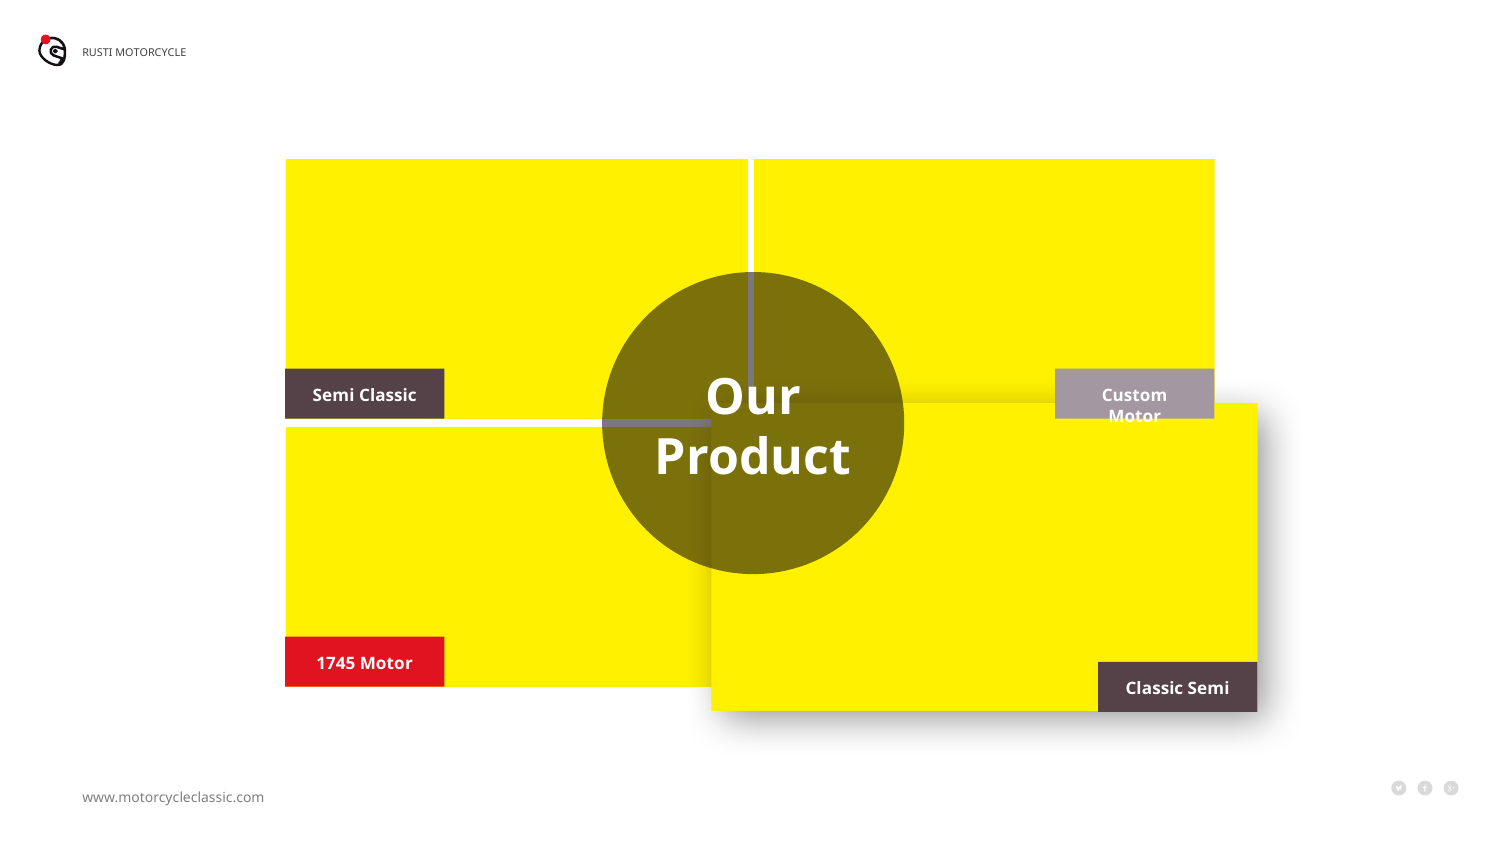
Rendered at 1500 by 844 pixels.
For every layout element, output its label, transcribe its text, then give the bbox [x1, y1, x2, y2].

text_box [1391, 780, 1459, 796]
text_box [285, 368, 445, 419]
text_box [1055, 368, 1215, 434]
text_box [38, 34, 298, 67]
text_box [748, 270, 754, 356]
text_box Our Product [611, 419, 711, 427]
picture [286, 159, 1258, 711]
text_box Our Product [748, 356, 754, 403]
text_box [285, 636, 445, 687]
text_box www.motorcycleclassic.com [67, 781, 345, 813]
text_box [1098, 661, 1258, 712]
text_box [601, 419, 611, 427]
